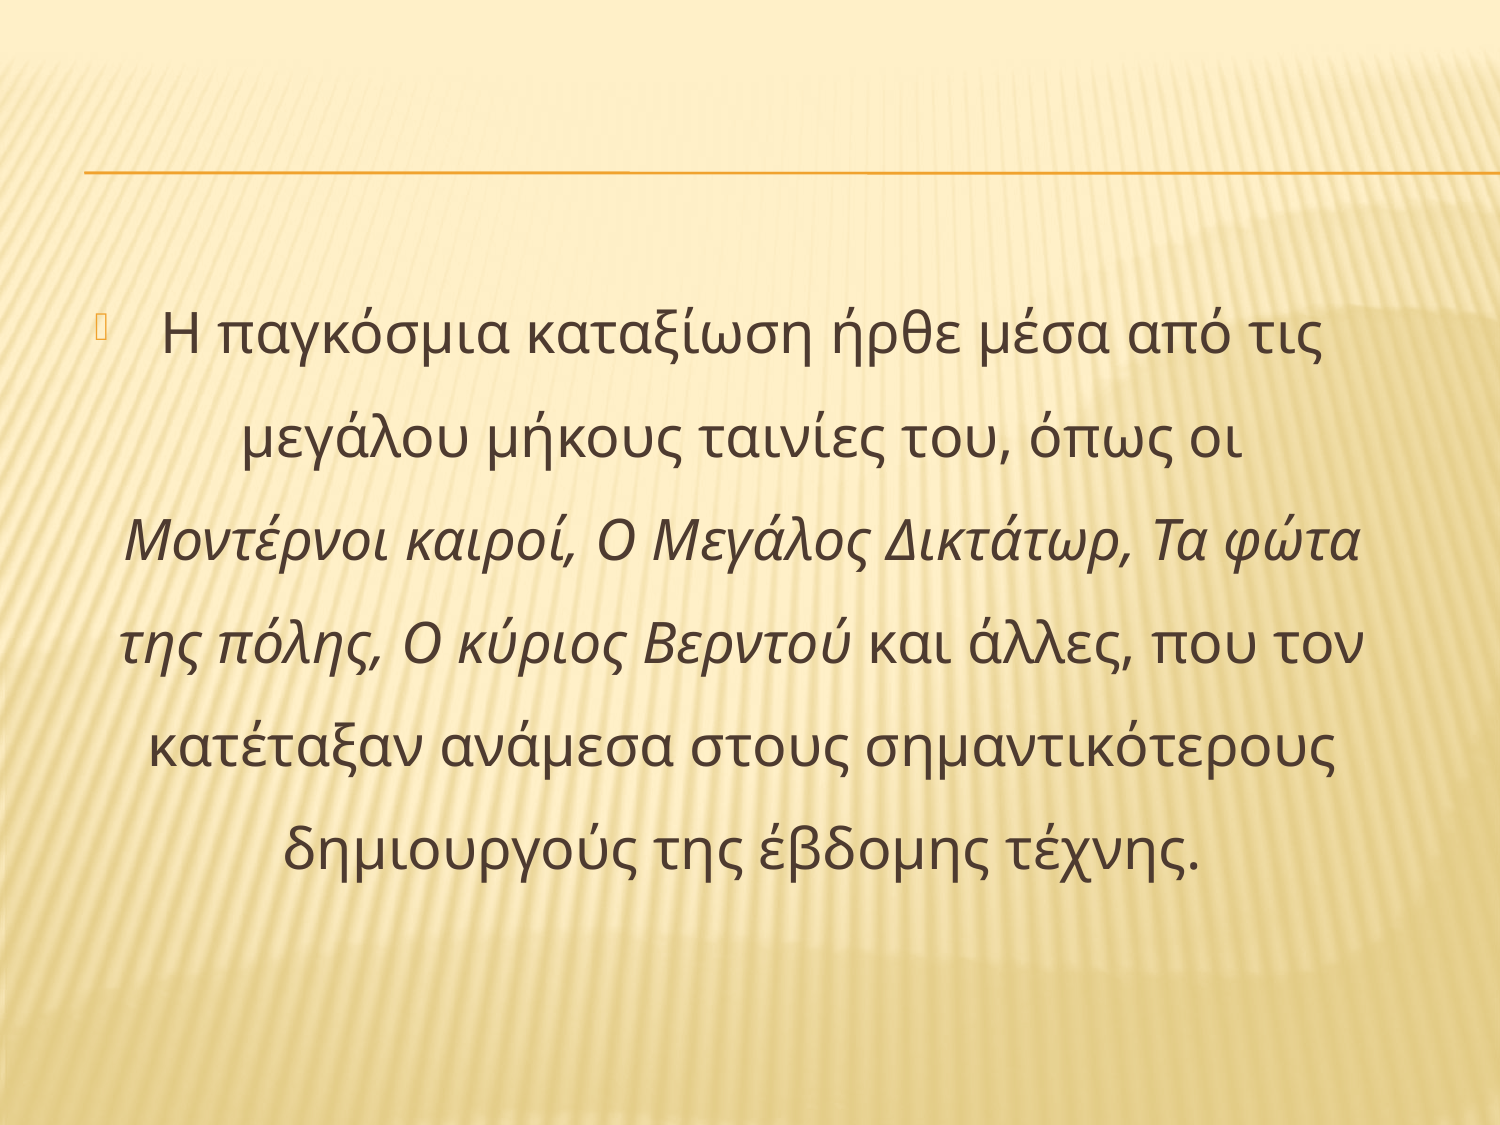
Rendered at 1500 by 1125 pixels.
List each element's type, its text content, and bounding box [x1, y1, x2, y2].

list Η παγκόσμια καταξίωση ήρθε μέσα από τις μεγάλου μήκους ταινίες του, όπως οι Μοντέρνοι καιροί, Ο Μεγάλος Δικτάτωρ, Τα φώτα της πόλης, Ο κύριος Βερντού και άλλες, που τον κατέταξαν ανάμεσα στους σημαντικότερους δημιουργούς της έβδομης τέχνης. [50, 254, 1383, 998]
